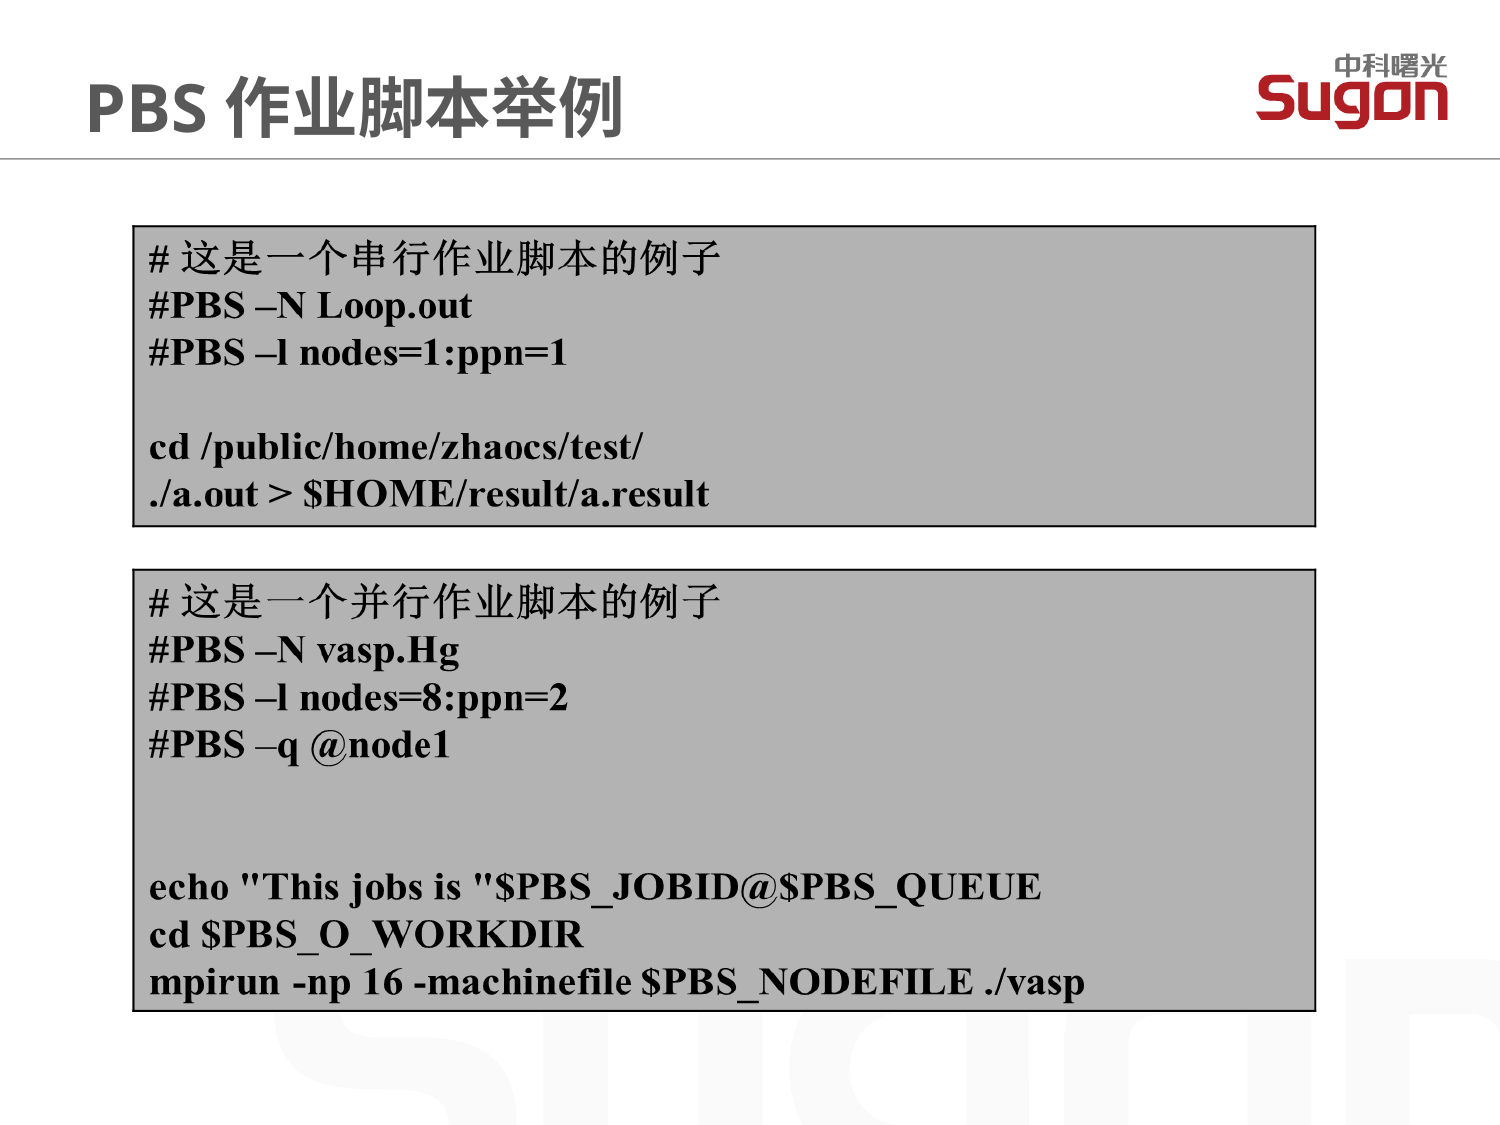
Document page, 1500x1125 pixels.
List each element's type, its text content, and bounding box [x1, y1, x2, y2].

list PBS作业脚本举例 [70, 58, 903, 153]
picture [0, 0, 1500, 1125]
